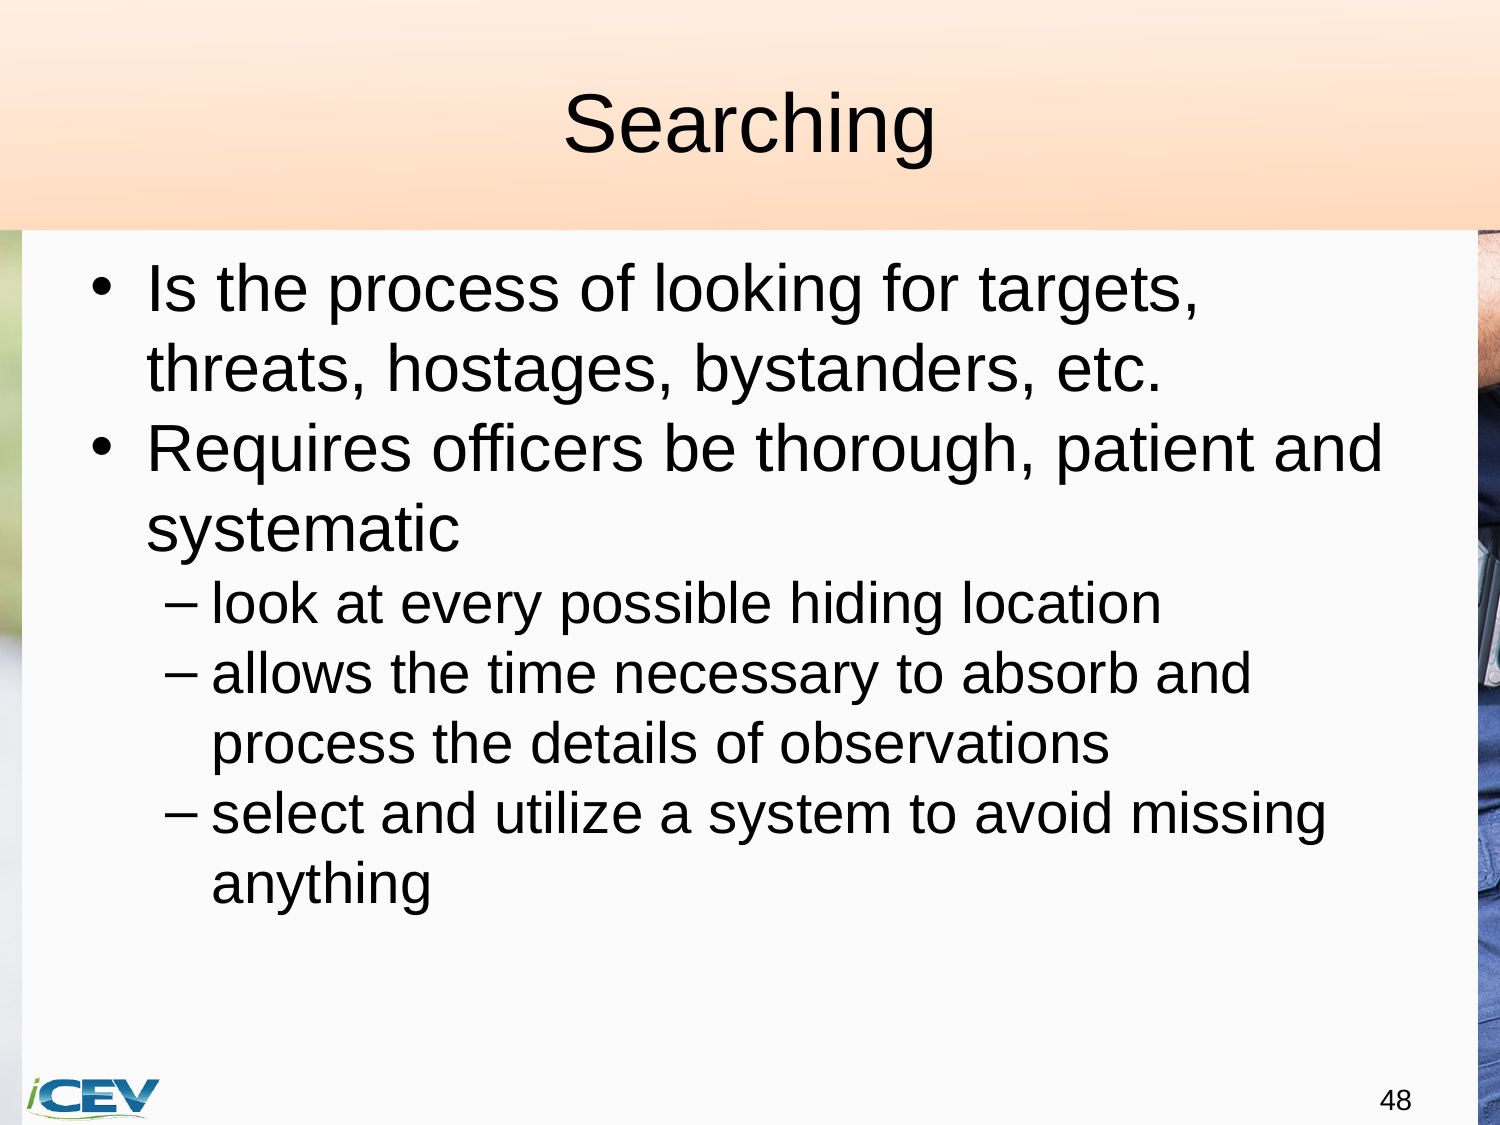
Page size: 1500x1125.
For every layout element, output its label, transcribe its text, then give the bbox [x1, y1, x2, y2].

picture [0, 0, 1500, 1125]
title Searching [75, 24, 1425, 213]
list Is the process of looking for targets, threats, hostages, bystanders, etc. Requires officers be thorough, patient and systematic look at every possible hiding location allows the time necessary to absorb and process the details of observations select and utilize a system to avoid missing anything [75, 237, 1425, 1063]
